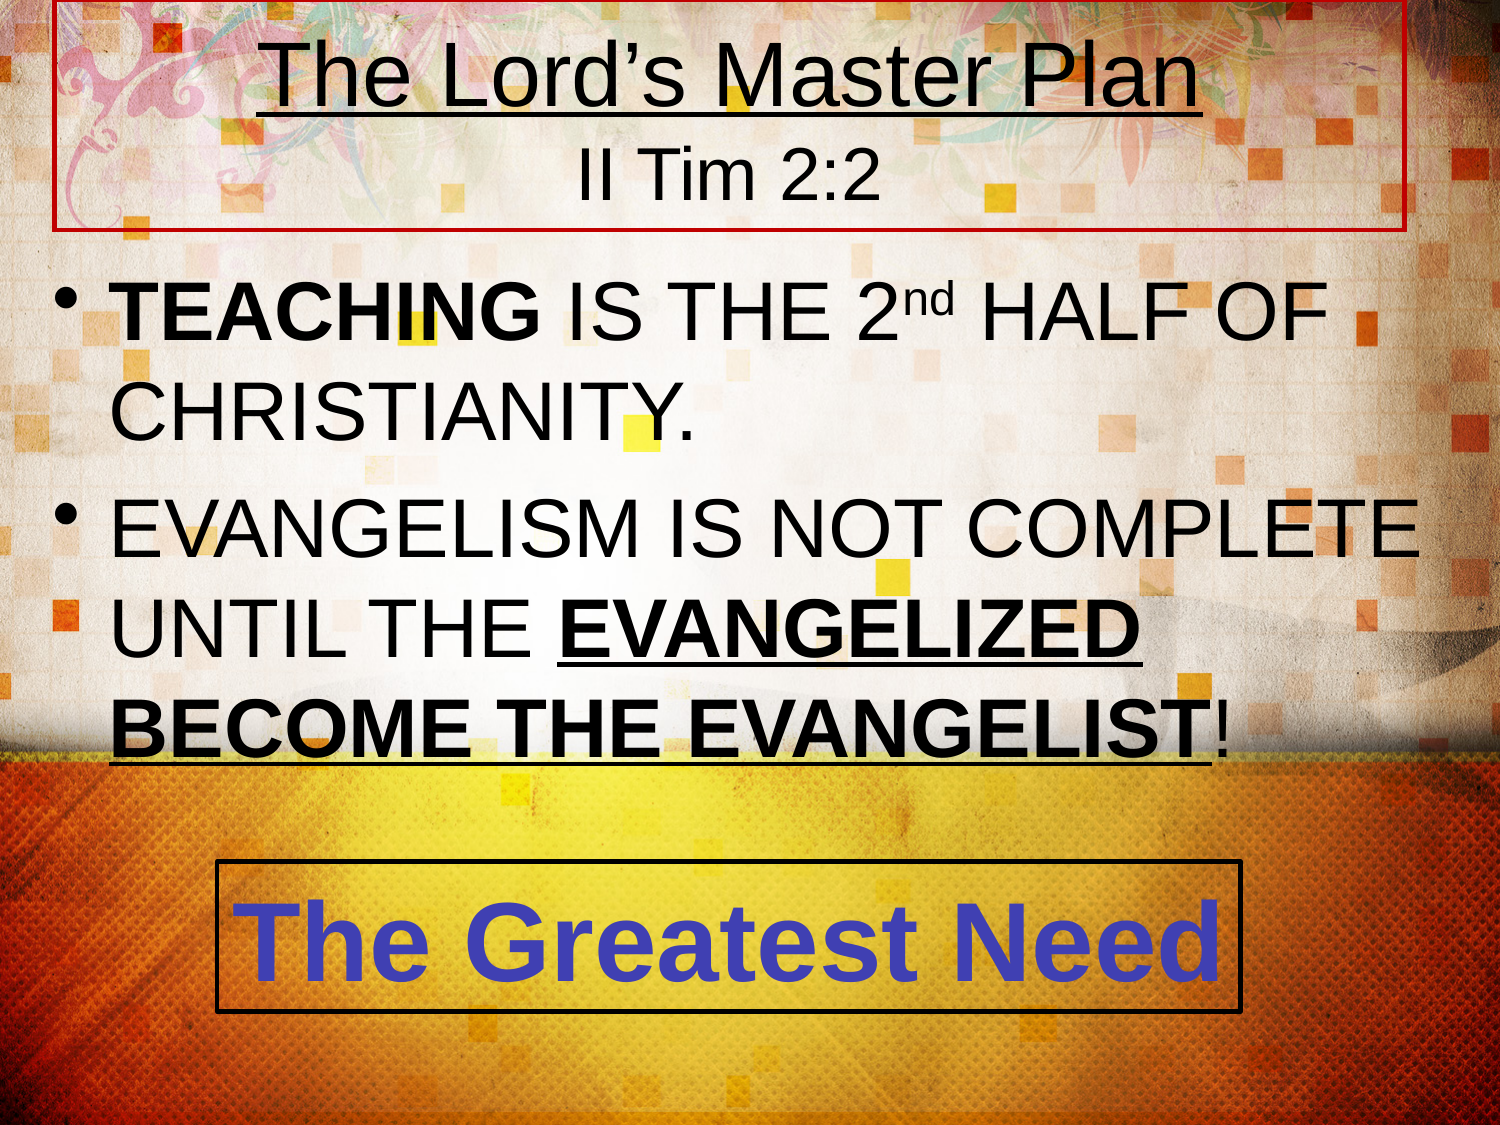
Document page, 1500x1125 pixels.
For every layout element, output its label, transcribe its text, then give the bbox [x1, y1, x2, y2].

picture [0, 0, 1500, 1125]
list TEACHING IS THE 2nd HALF OF CHRISTIANITY. EVANGELISM IS NOT COMPLETE UNTIL THE EVANGELIZED BECOME THE EVANGELIST! [37, 249, 1463, 863]
text_box The Greatest Need [217, 861, 1241, 1012]
title The Lord’s Master Plan II Tim 2:2 [54, 0, 1405, 231]
